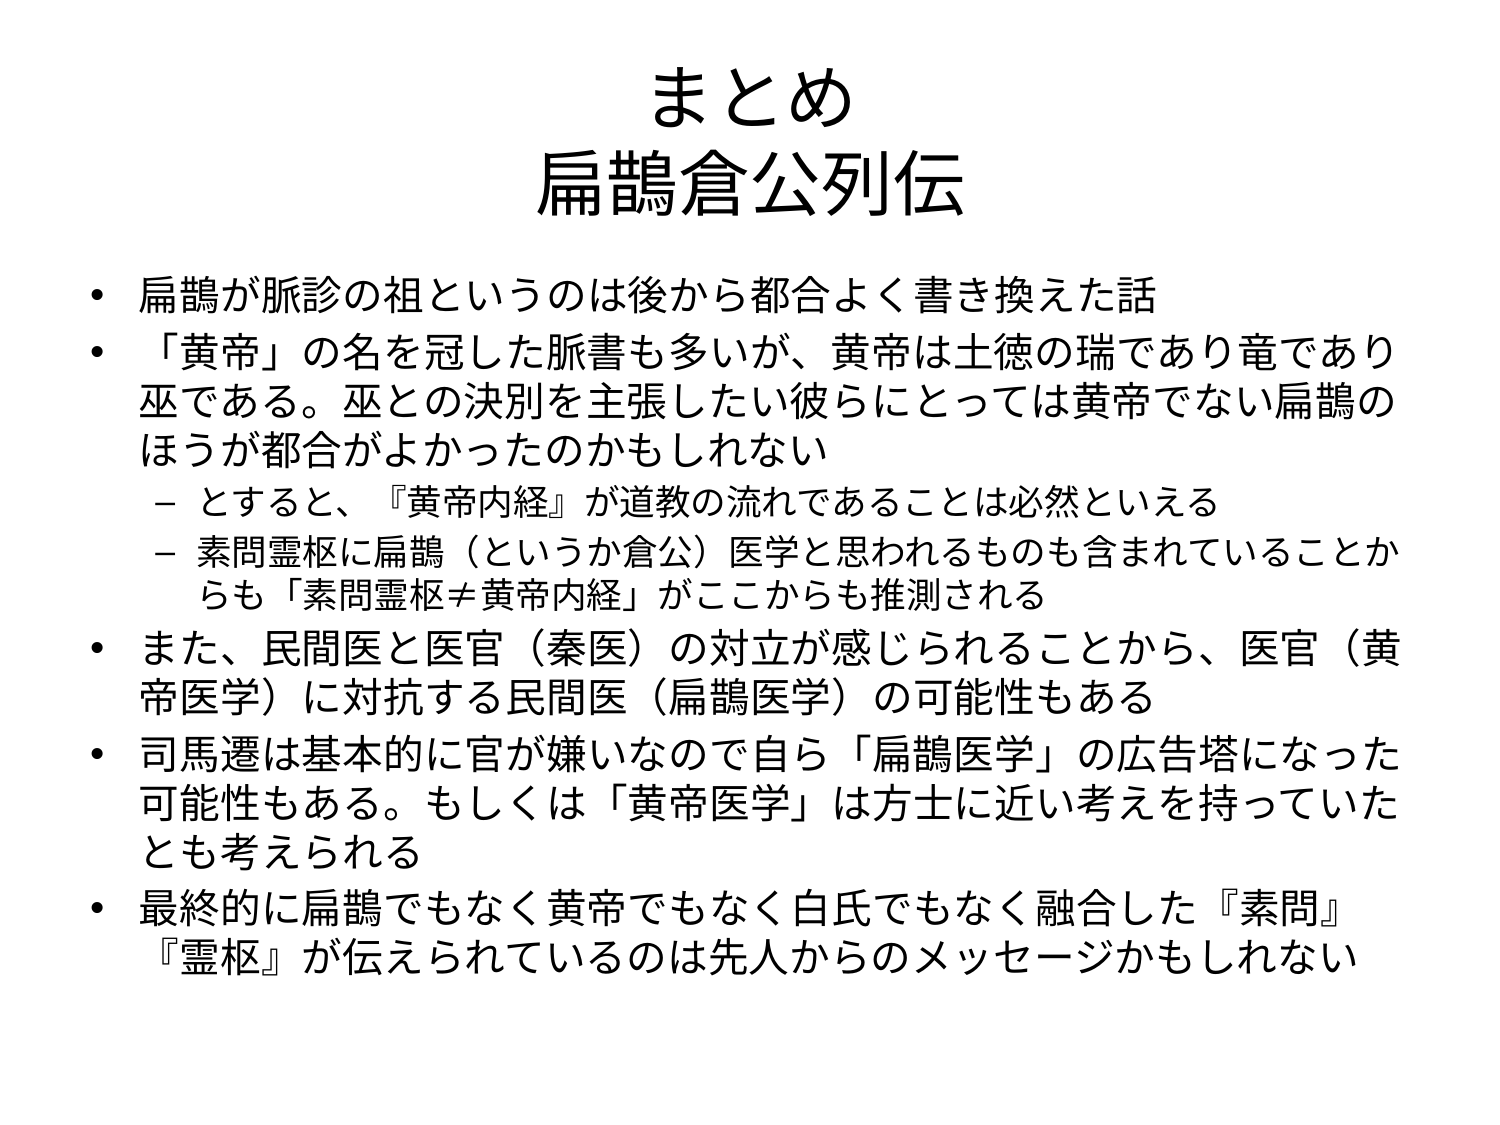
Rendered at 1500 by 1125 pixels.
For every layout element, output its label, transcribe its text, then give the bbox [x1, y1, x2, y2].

list 扁鵲が脈診の祖というのは後から都合よく書き換えた話 「黄帝」の名を冠した脈書も多いが、黄帝は土徳の瑞であり竜であり巫である。巫との決別を主張したい彼らにとっては黄帝でない扁鵲のほうが都合がよかったのかもしれない とすると、『黄帝内経』が道教の流れであることは必然といえる 素問霊枢に扁鵲（というか倉公）医学と思われるものも含まれていることからも「素問霊枢≠黄帝内経」がここからも推測される また、民間医と医官（秦医）の対立が感じられることから、医官（黄帝医学）に対抗する民間医（扁鵲医学）の可能性もある 司馬遷は基本的に官が嫌いなので自ら「扁鵲医学」の広告塔になった可能性もある。もしくは「黄帝医学」は方士に近い考えを持っていたとも考えられる 最終的に扁鵲でもなく黄帝でもなく白氏でもなく融合した『素問』『霊枢』が伝えられているのは先人からのメッセージかもしれない [74, 262, 1426, 1006]
title まとめ 扁鵲倉公列伝 [74, 44, 1426, 233]
